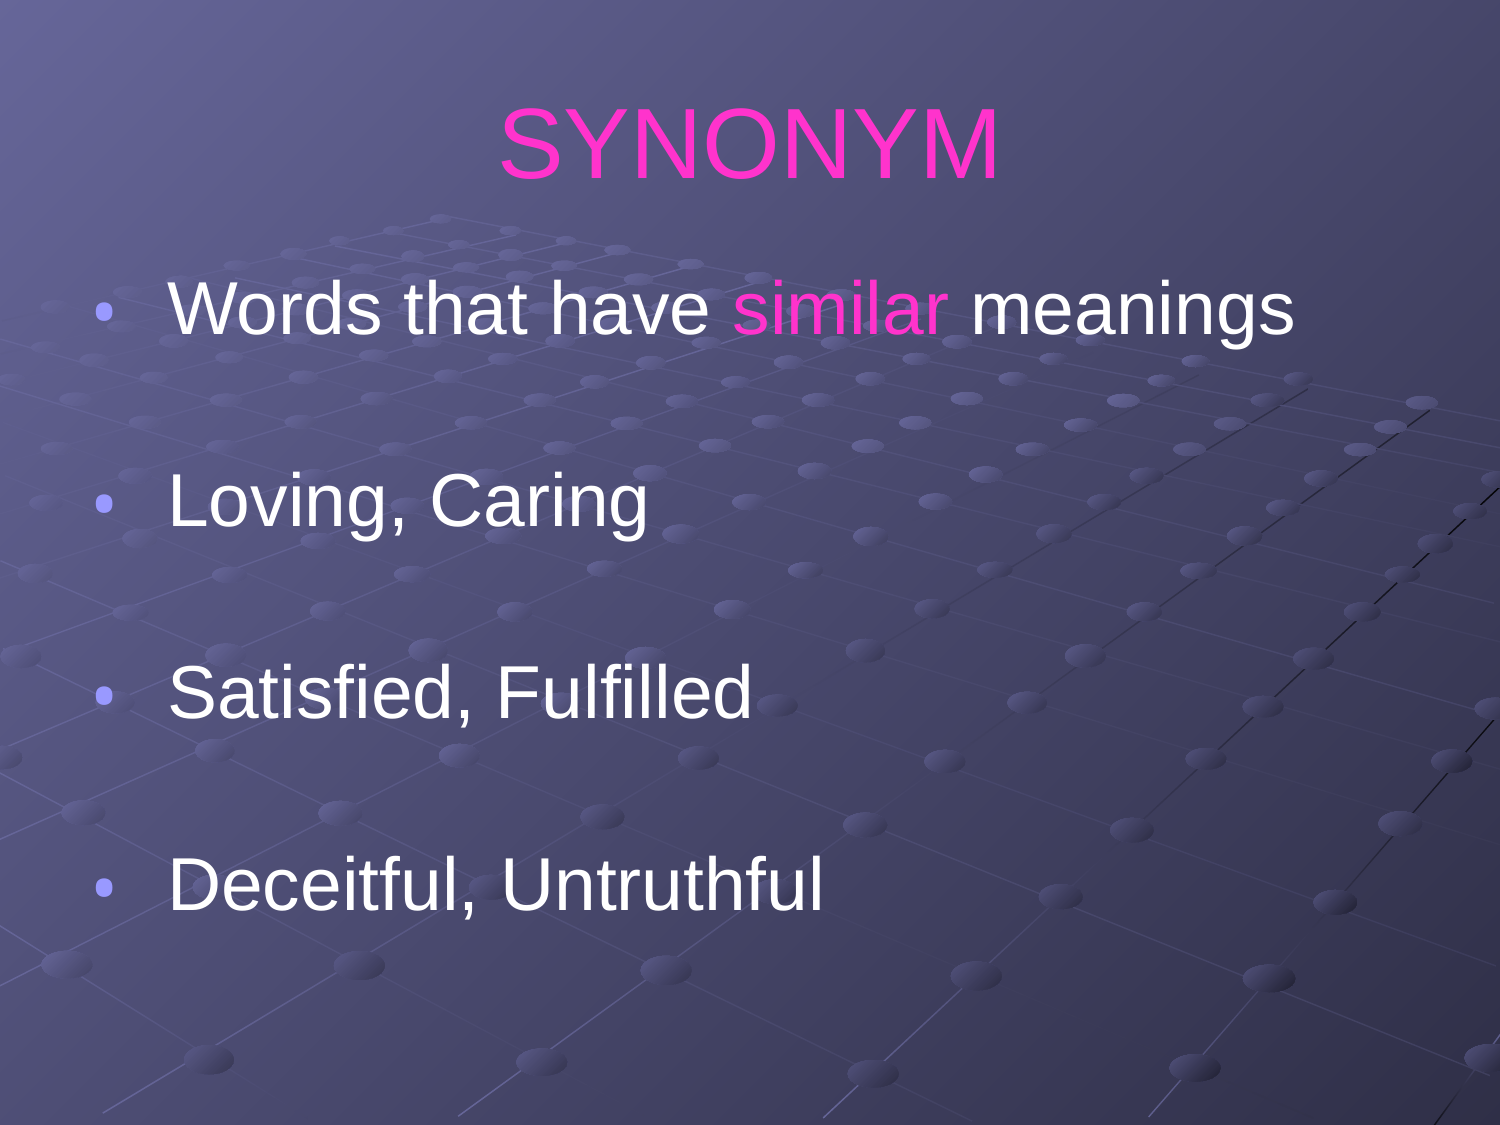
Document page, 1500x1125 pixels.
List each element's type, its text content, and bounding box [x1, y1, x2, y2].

list Words that have similar meanings Loving, Caring Satisfied, Fulfilled Deceitful, Untruthful [75, 262, 1425, 1007]
title SYNONYM [75, 45, 1425, 233]
